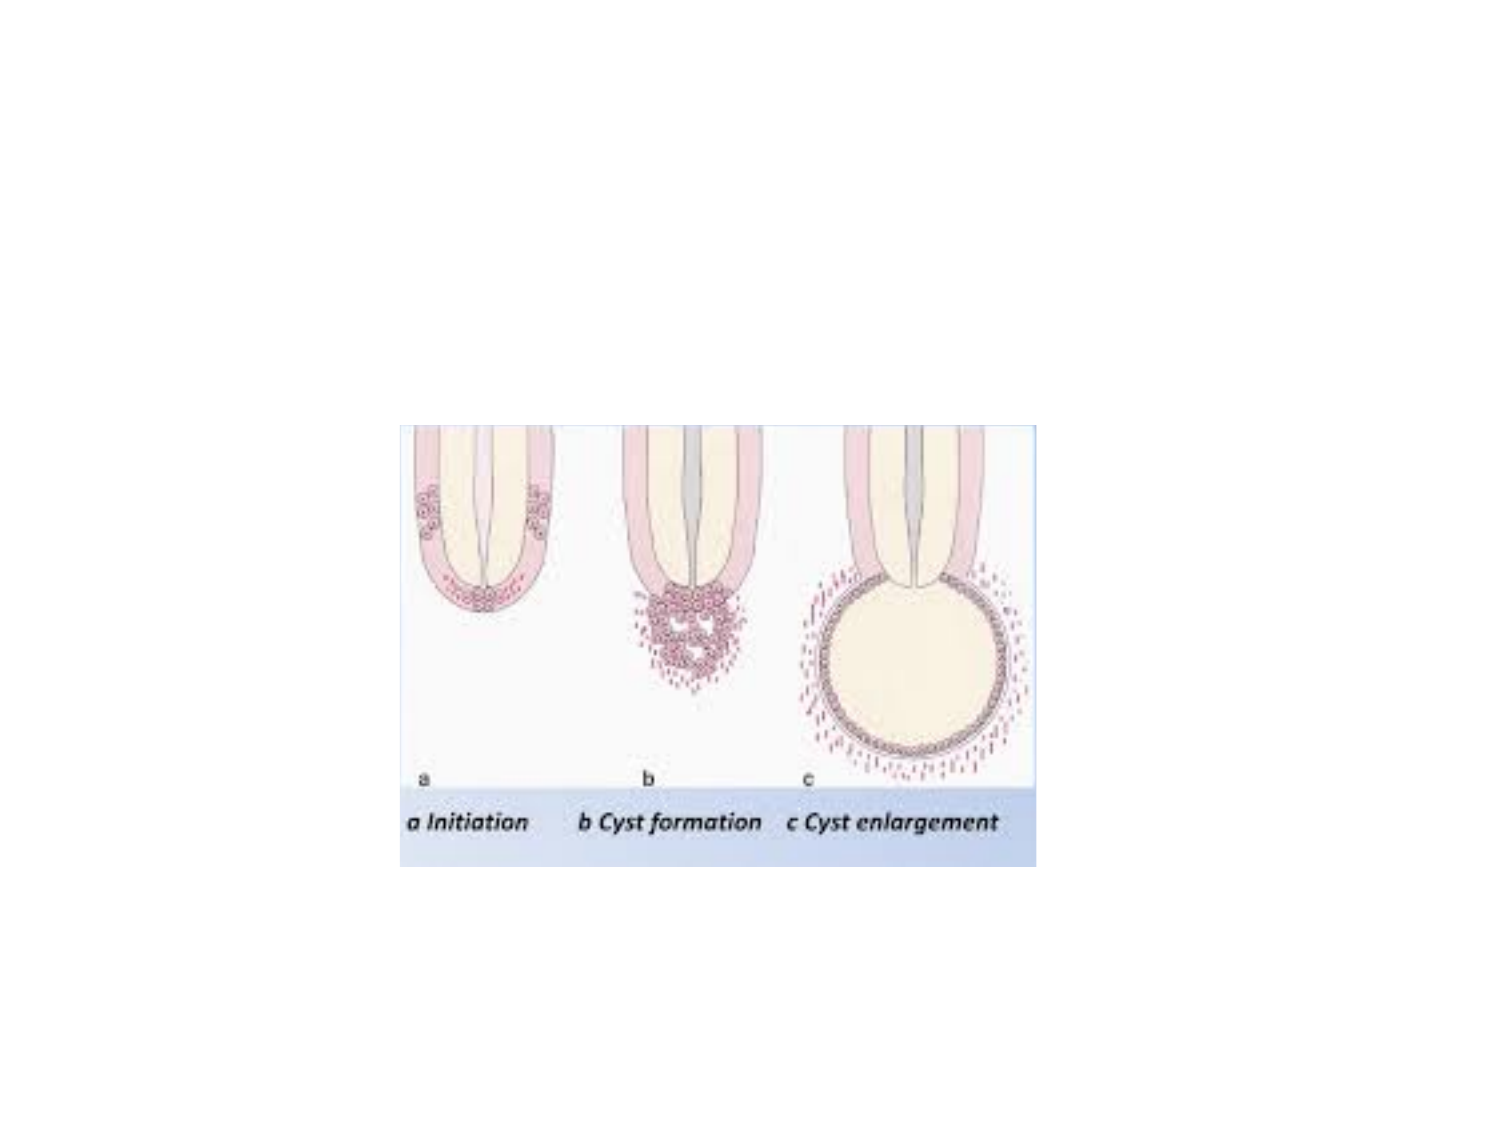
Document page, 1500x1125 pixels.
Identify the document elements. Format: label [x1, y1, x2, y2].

picture [399, 424, 1037, 867]
